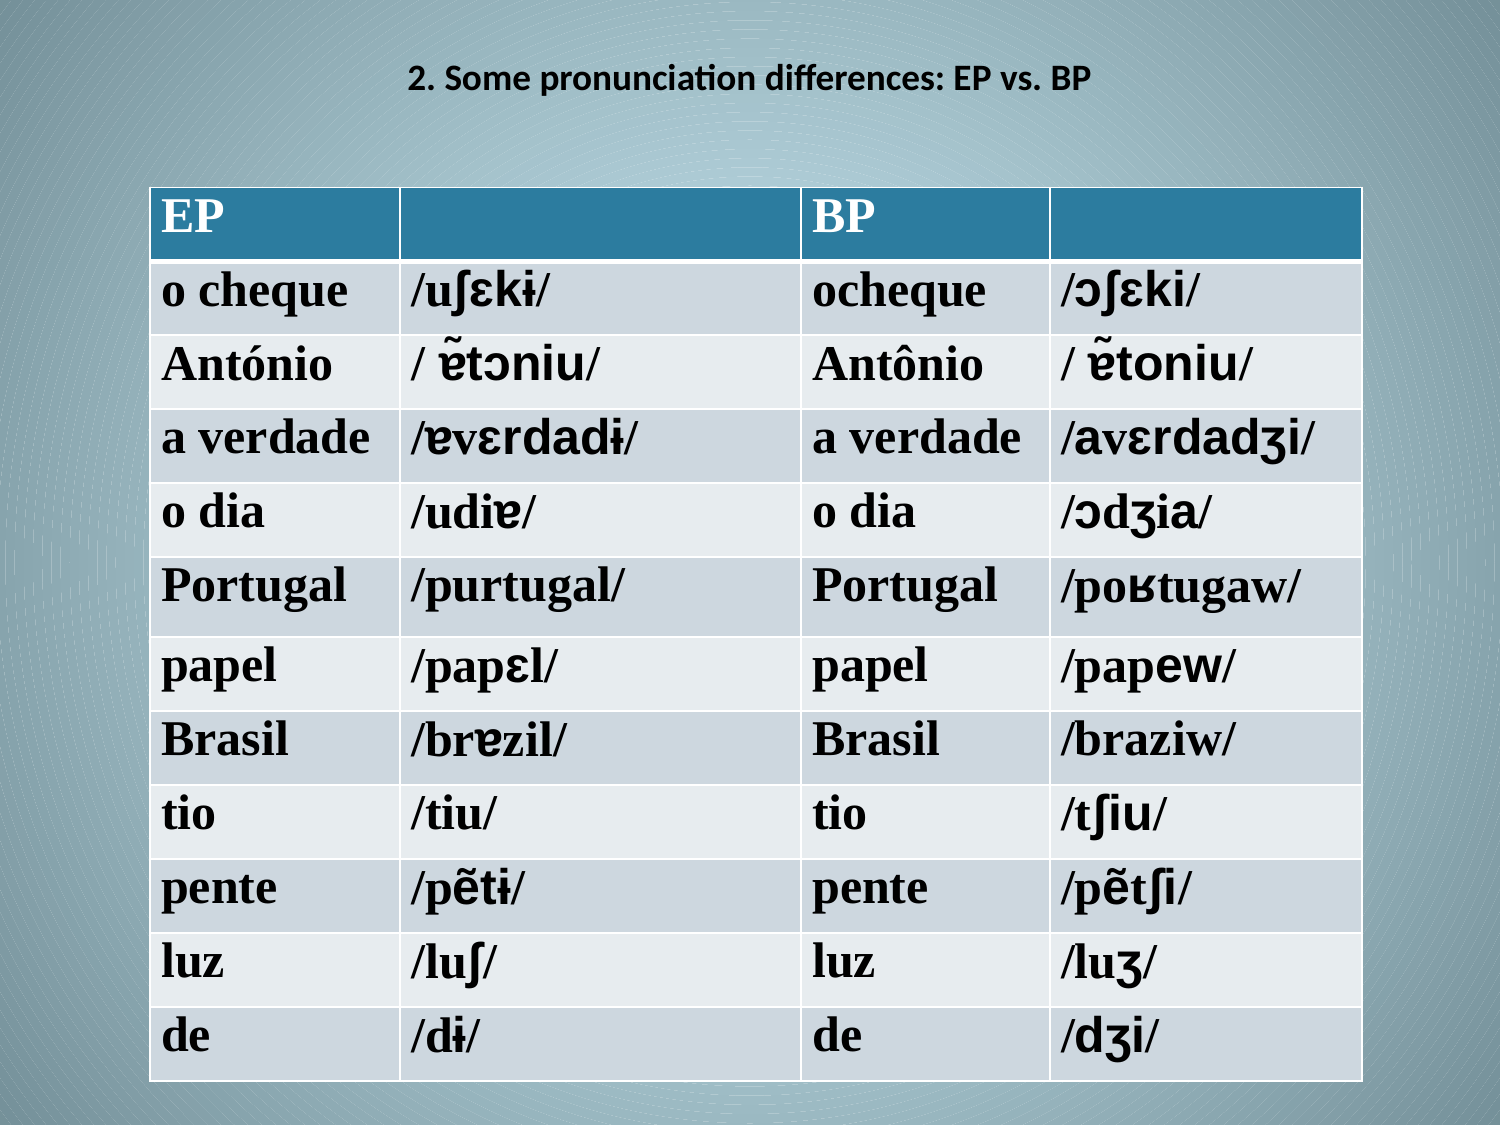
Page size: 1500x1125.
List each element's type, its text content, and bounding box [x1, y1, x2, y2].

table_header [401, 188, 800, 259]
table_cell /luʃ/ [401, 934, 800, 1006]
table_cell /dɨ/ [401, 1008, 800, 1080]
table_cell o dia [151, 484, 399, 556]
table_cell /luʒ/ [1051, 934, 1361, 1006]
table_cell luz [802, 934, 1049, 1006]
table_cell /pẽtʃi/ [1051, 860, 1361, 932]
table_cell a verdade [802, 410, 1049, 482]
table_cell /papew/ [1051, 638, 1361, 710]
table_cell luz [151, 934, 399, 1006]
table_cell /tiu/ [401, 786, 800, 858]
table_cell /brɐzil/ [401, 712, 800, 784]
table_cell Antônio [802, 336, 1049, 408]
table_cell /ɔʃɛki/ [1051, 264, 1361, 334]
table_cell de [151, 1008, 399, 1080]
table_cell tio [802, 786, 1049, 858]
table_cell /braziw/ [1051, 712, 1361, 784]
table_cell António [151, 336, 399, 408]
table_cell pente [151, 860, 399, 932]
table_cell a verdade [151, 410, 399, 482]
table_cell /purtugal/ [401, 558, 800, 636]
table_cell papel [802, 638, 1049, 710]
table_cell /papɛl/ [401, 638, 800, 710]
table_cell Brasil [802, 712, 1049, 784]
table_cell Portugal [151, 558, 399, 636]
table_header BP [802, 188, 1049, 259]
table_header [1051, 188, 1361, 259]
table_cell /avɛrdadʒi/ [1051, 410, 1361, 482]
table_cell o cheque [151, 264, 399, 334]
table_cell papel [151, 638, 399, 710]
table_cell /pẽtɨ/ [401, 860, 800, 932]
table_cell o dia [802, 484, 1049, 556]
table_cell pente [802, 860, 1049, 932]
table_cell de [802, 1008, 1049, 1080]
table_header EP [151, 188, 399, 259]
table_cell Brasil [151, 712, 399, 784]
table_cell /tʃiu/ [1051, 786, 1361, 858]
table_cell Portugal [802, 558, 1049, 636]
table_cell /poʁtugaw/ [1051, 558, 1361, 636]
table_cell tio [151, 786, 399, 858]
table_cell /uʃɛkɨ/ [401, 264, 800, 334]
table_cell ocheque [802, 264, 1049, 334]
table_cell /ɔdʒia/ [1051, 484, 1361, 556]
table_cell / ɐ̃tɔniu/ [401, 336, 800, 408]
table_cell /udiɐ/ [401, 484, 800, 556]
title 2. Some pronunciation differences: EP vs. BP [75, 45, 1425, 150]
table_cell /dʒi/ [1051, 1008, 1361, 1080]
table_cell / ɐ̃toniu/ [1051, 336, 1361, 408]
table_cell /ɐvɛrdadɨ/ [401, 410, 800, 482]
